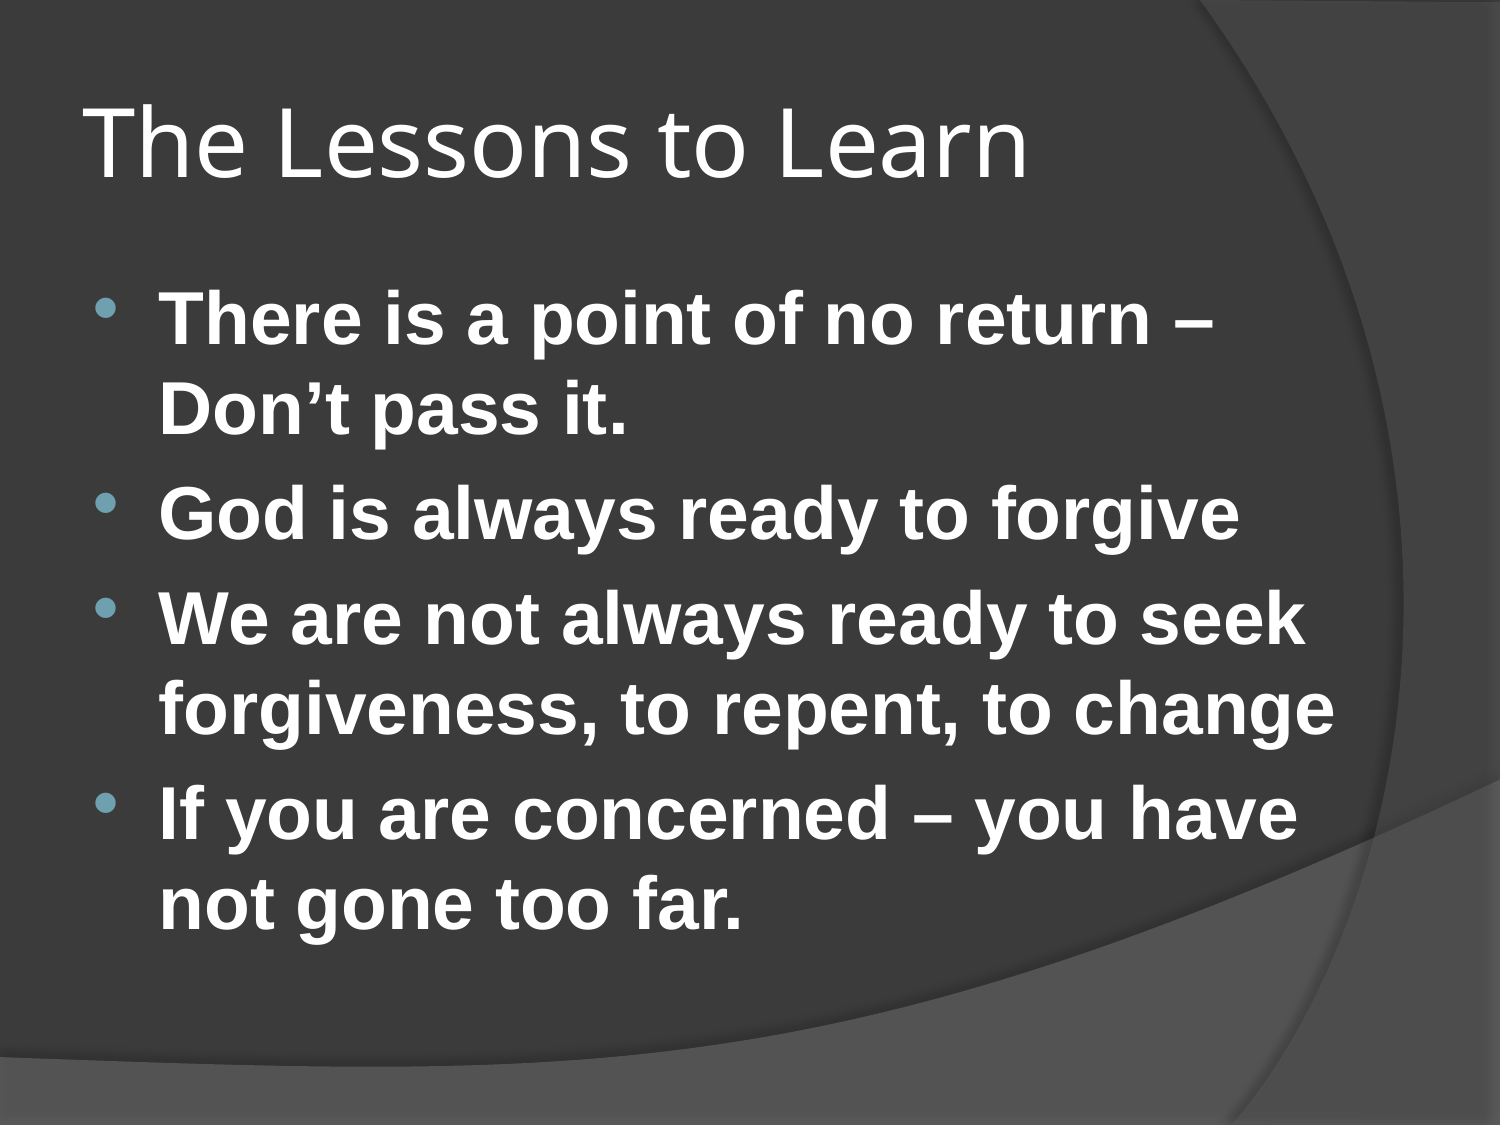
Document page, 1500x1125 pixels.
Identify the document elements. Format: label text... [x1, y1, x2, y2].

list There is a point of no return – Don’t pass it. God is always ready to forgive We are not always ready to seek forgiveness, to repent, to change If you are concerned – you have not gone too far. [75, 262, 1388, 1005]
title The Lessons to Learn [75, 45, 1300, 233]
